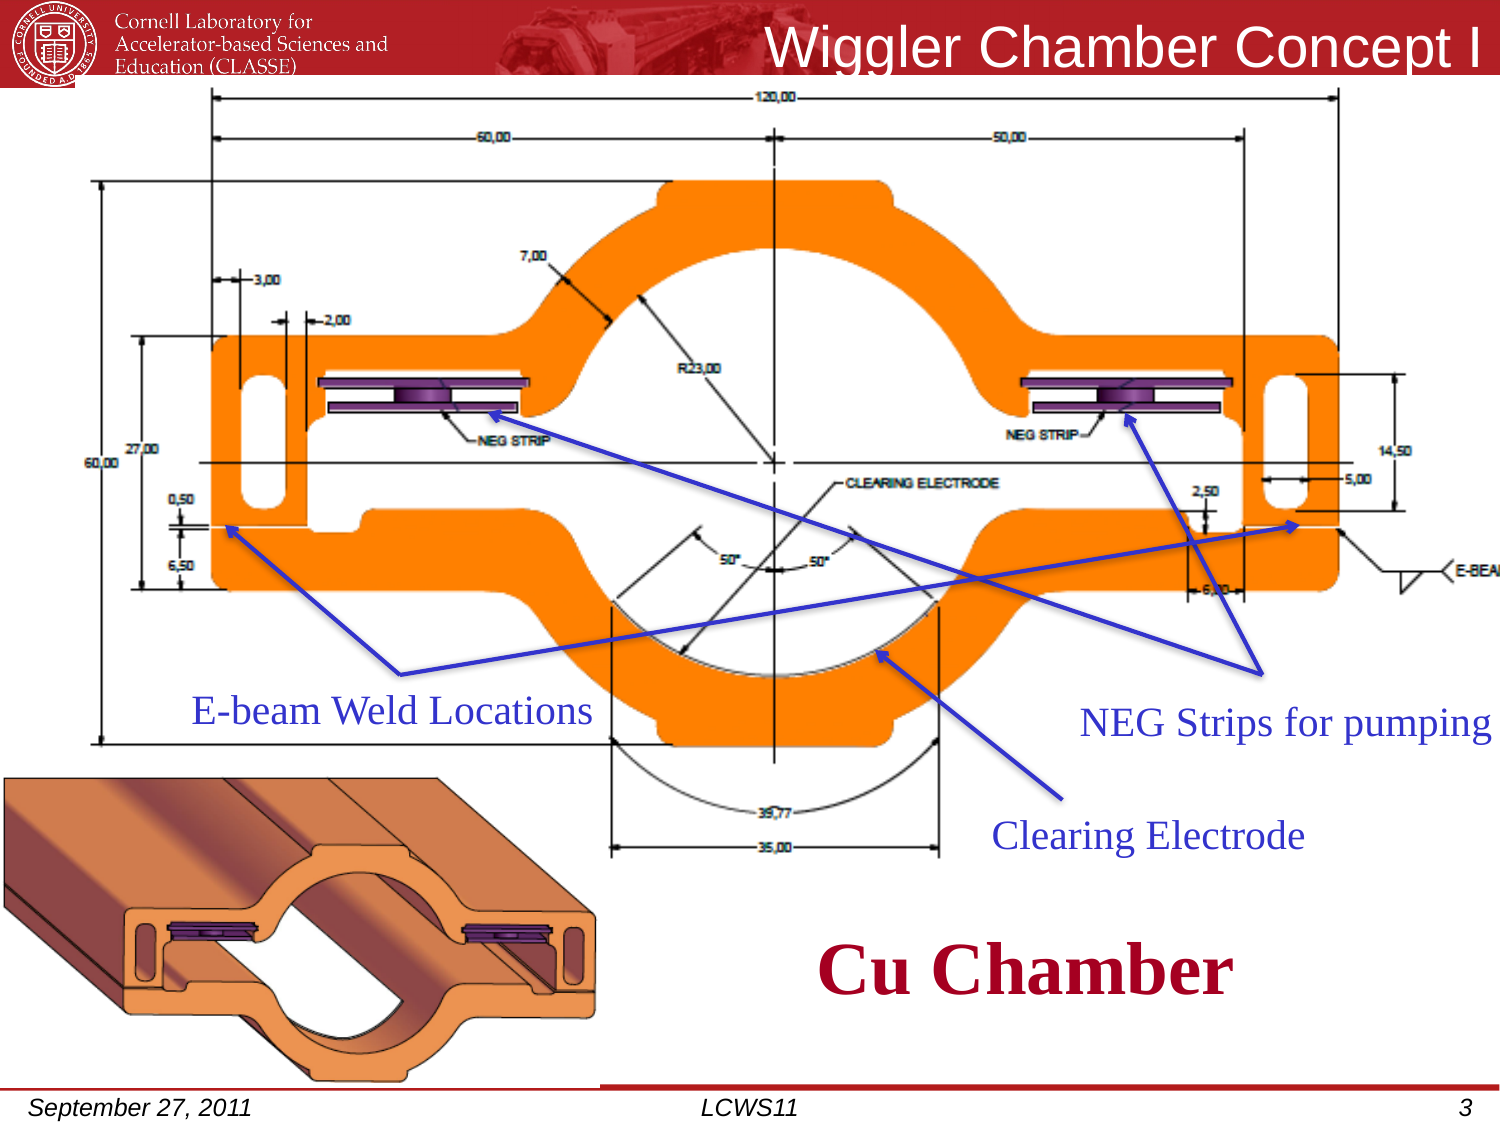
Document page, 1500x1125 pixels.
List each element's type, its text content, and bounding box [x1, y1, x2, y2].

footer LCWS11 [299, 1087, 1201, 1125]
text_box Cu Chamber [801, 912, 1251, 1018]
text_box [874, 685, 1063, 801]
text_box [487, 412, 1263, 523]
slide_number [12, 1096, 299, 1125]
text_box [224, 524, 398, 676]
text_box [399, 524, 1301, 676]
slide_number 3 [1374, 1087, 1488, 1125]
picture [0, 0, 1500, 1088]
title Wiggler Chamber Concept I [412, 0, 1500, 74]
